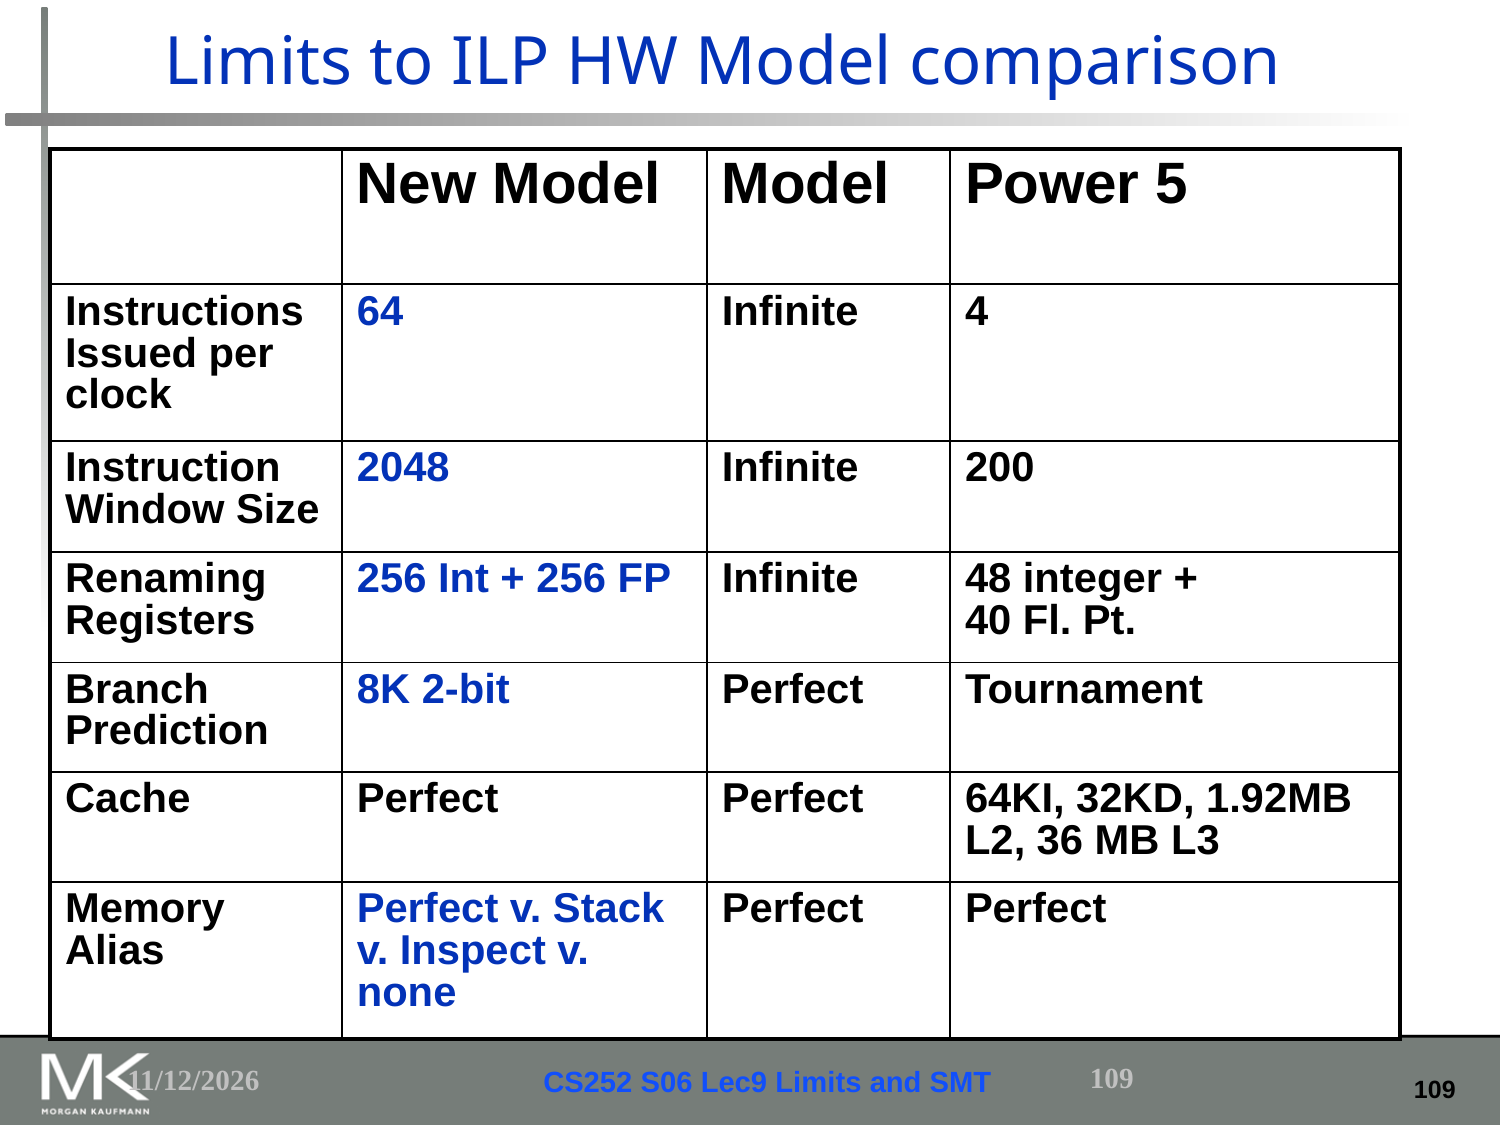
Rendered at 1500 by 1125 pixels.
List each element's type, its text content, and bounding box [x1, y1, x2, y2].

table_cell Tournament [951, 663, 1398, 771]
table_cell 4 [951, 285, 1398, 440]
table_header [52, 151, 341, 283]
table_header Power 5 [951, 151, 1398, 283]
table_cell 8K 2-bit [343, 663, 706, 771]
table_cell 48 integer + 40 Fl. Pt. [951, 553, 1398, 662]
table_cell 2048 [343, 442, 706, 551]
table_cell Perfect [343, 773, 706, 881]
table_cell 64 [343, 285, 706, 440]
table_cell Cache [52, 773, 341, 881]
table_cell Perfect v. Stack v. Inspect v. none [343, 883, 706, 1037]
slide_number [112, 1054, 170, 1100]
picture [29, 1046, 160, 1123]
table_cell Perfect [708, 663, 949, 771]
footer CS252 S06 Lec9 Limits and SMT [170, 1046, 1365, 1106]
table_cell Perfect [708, 883, 949, 1037]
table_cell Instruction Window Size [52, 442, 341, 551]
table_cell 64KI, 32KD, 1.92MB L2, 36 MB L3 [951, 773, 1398, 881]
table_cell Instructions Issued per clock [52, 285, 341, 440]
table_cell 256 Int + 256 FP [343, 553, 706, 662]
table_header New Model [343, 151, 706, 283]
table_cell 200 [951, 442, 1398, 551]
table_cell Infinite [708, 553, 949, 662]
table_cell Perfect [951, 883, 1398, 1037]
table_header Model [708, 151, 949, 283]
table_cell Perfect [708, 773, 949, 881]
slide_number 109 [1074, 1052, 1388, 1100]
table_cell Infinite [708, 442, 949, 551]
table_cell Renaming Registers [52, 553, 341, 662]
table_cell Branch Prediction [52, 663, 341, 771]
table_cell Infinite [708, 285, 949, 440]
text_box Limits to ILP HW Model comparison [150, 0, 1483, 126]
table_cell Memory Alias [52, 883, 341, 1037]
